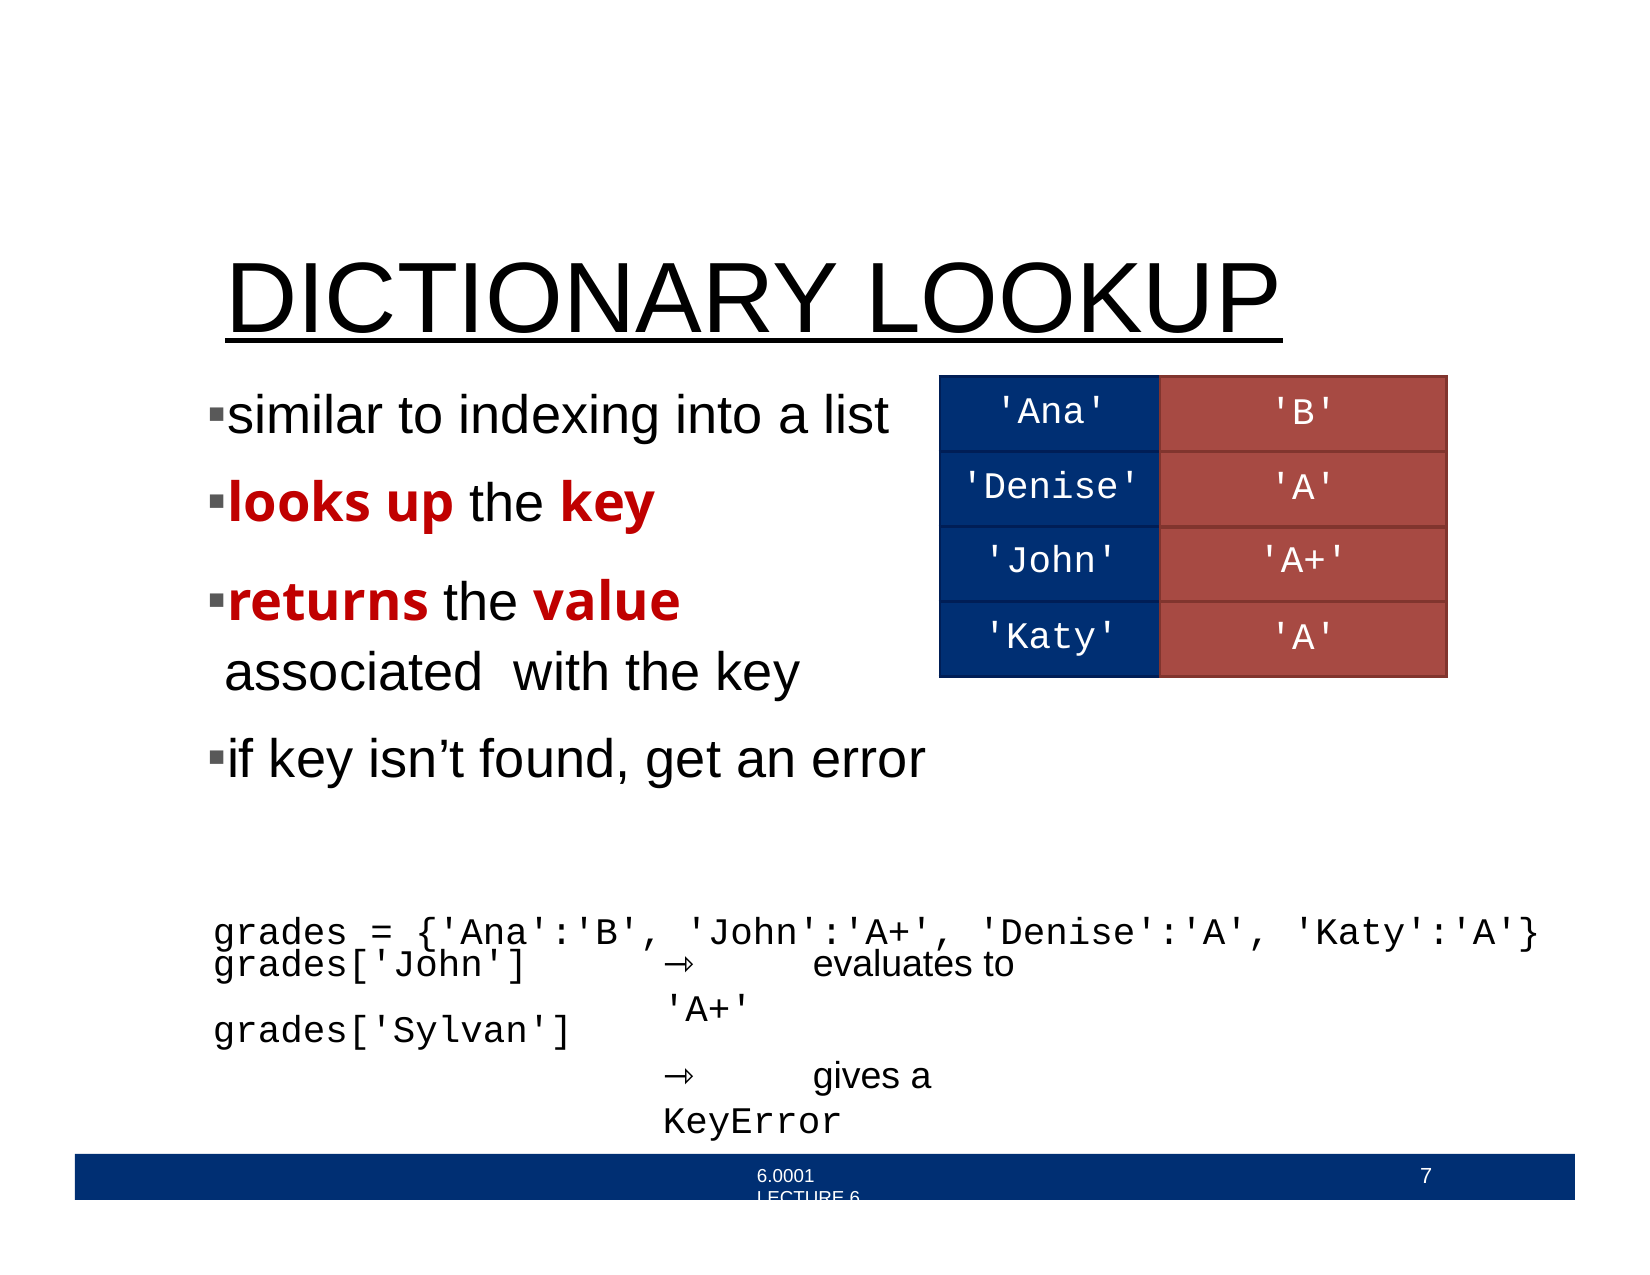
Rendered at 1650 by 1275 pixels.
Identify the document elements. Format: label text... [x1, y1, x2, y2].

text_box similar to indexing into a list looks up the key returns the value associated with the key if key isn’t found, get an error grades = {'Ana':'B', 'John':'A+', 'Denise':'A', 'Katy':'A'} [207, 355, 1543, 953]
text_box grades['John'] grades['Sylvan'] [210, 915, 576, 1051]
footer 6.0001 LECTURE 6 [754, 1162, 897, 1275]
title DICTIONARY LOOKUP [222, 128, 1450, 355]
text_box 7 [1413, 1160, 1447, 1188]
text_box ⇾ evaluates to 'A+' ⇾ gives a KeyError [660, 915, 1016, 1141]
